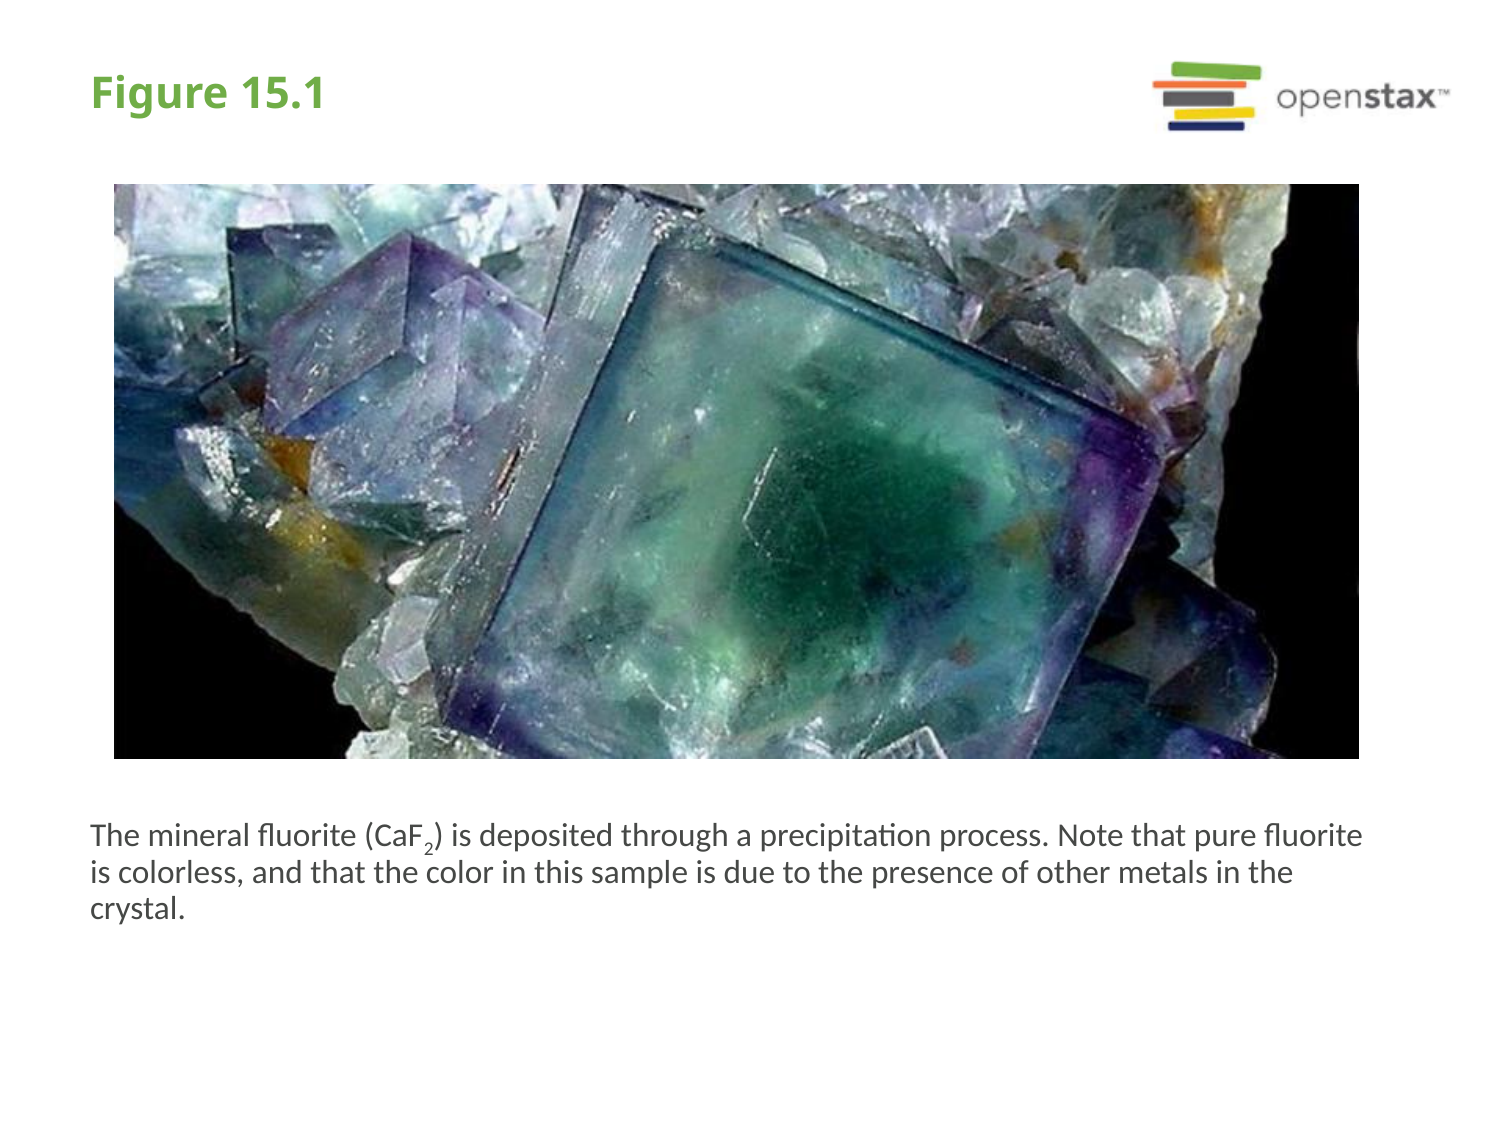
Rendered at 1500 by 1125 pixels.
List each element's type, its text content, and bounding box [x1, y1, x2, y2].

picture [1151, 59, 1452, 134]
picture [74, 184, 1398, 759]
title Figure 15.1 [75, 59, 1397, 130]
list The mineral fluorite (CaF2) is deposited through a precipitation process. Note that pure fluorite is colorless, and that the color in this sample is due to the presence of other metals in the crystal. [75, 806, 1397, 1016]
